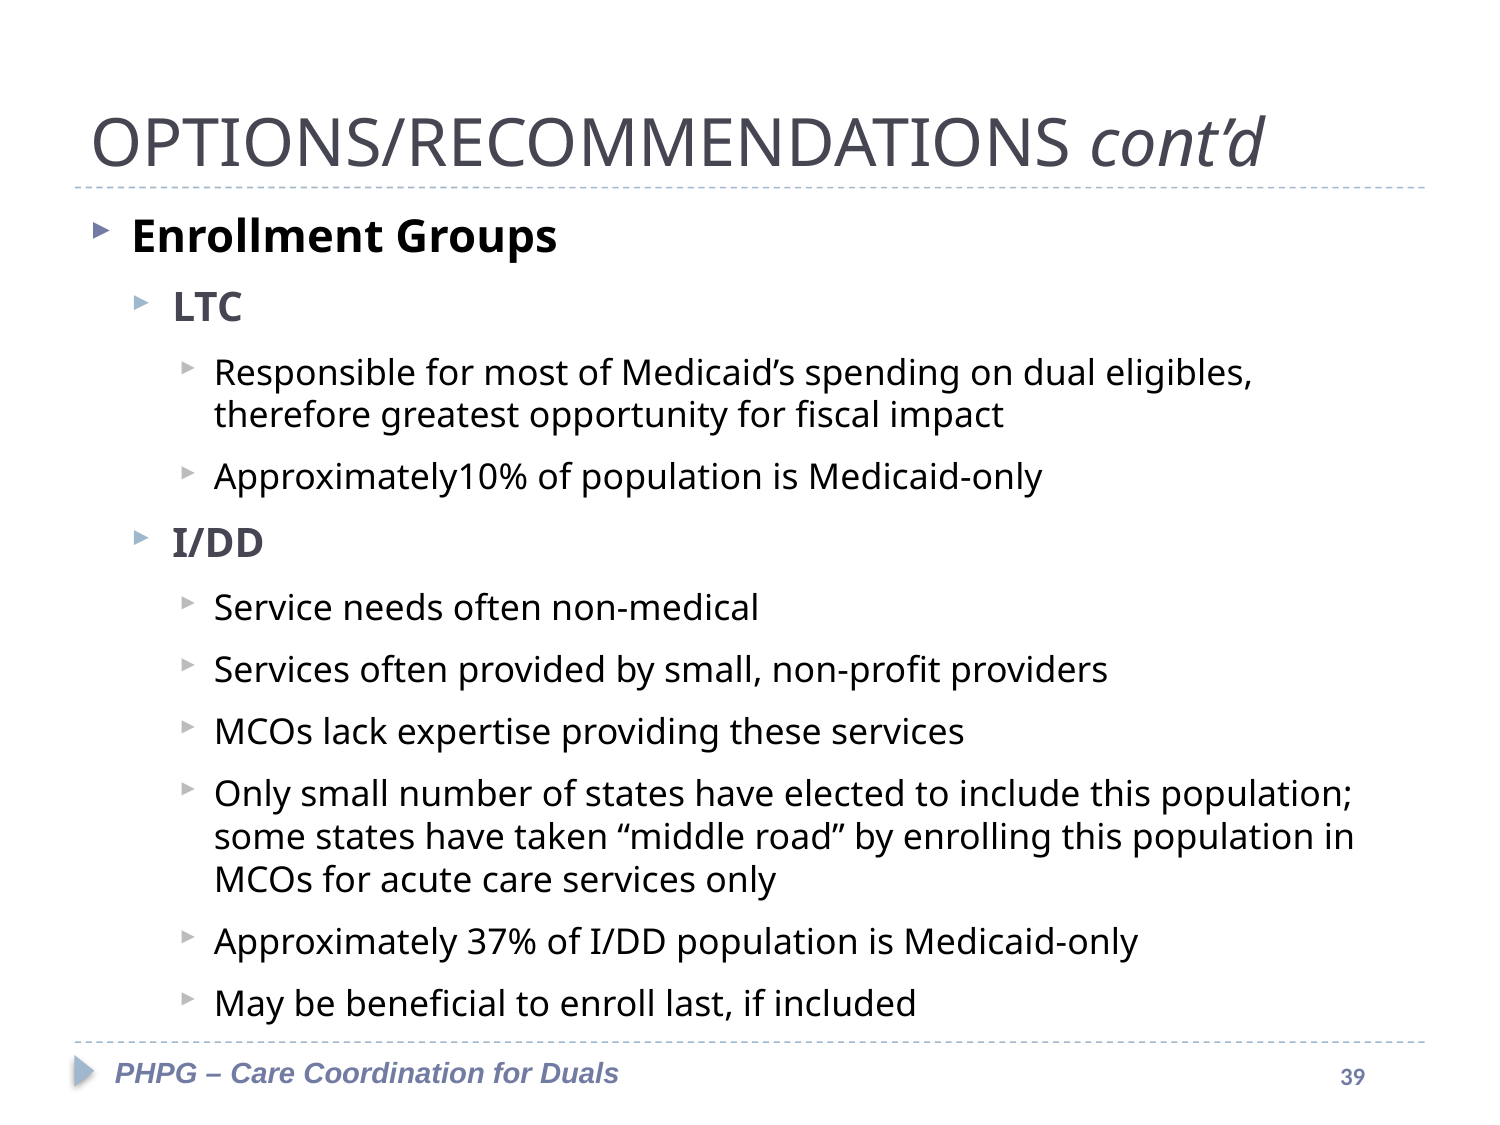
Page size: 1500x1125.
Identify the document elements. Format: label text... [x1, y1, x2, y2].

footer PHPG – Care Coordination for Duals [99, 1046, 776, 1125]
list Enrollment Groups LTC Responsible for most of Medicaid’s spending on dual eligibles, therefore greatest opportunity for fiscal impact Approximately10% of population is Medicaid-only I/DD Service needs often non-medical Services often provided by small, non-profit providers MCOs lack expertise providing these services Only small number of states have elected to include this population; some states have taken “middle road” by enrolling this population in MCOs for acute care services only Approximately 37% of I/DD population is Medicaid-only May be beneficial to enroll last, if included [74, 199, 1426, 1038]
slide_number 39 [1325, 1052, 1413, 1113]
text_box OPTIONS/RECOMMENDATIONS cont’d [74, 24, 1425, 188]
